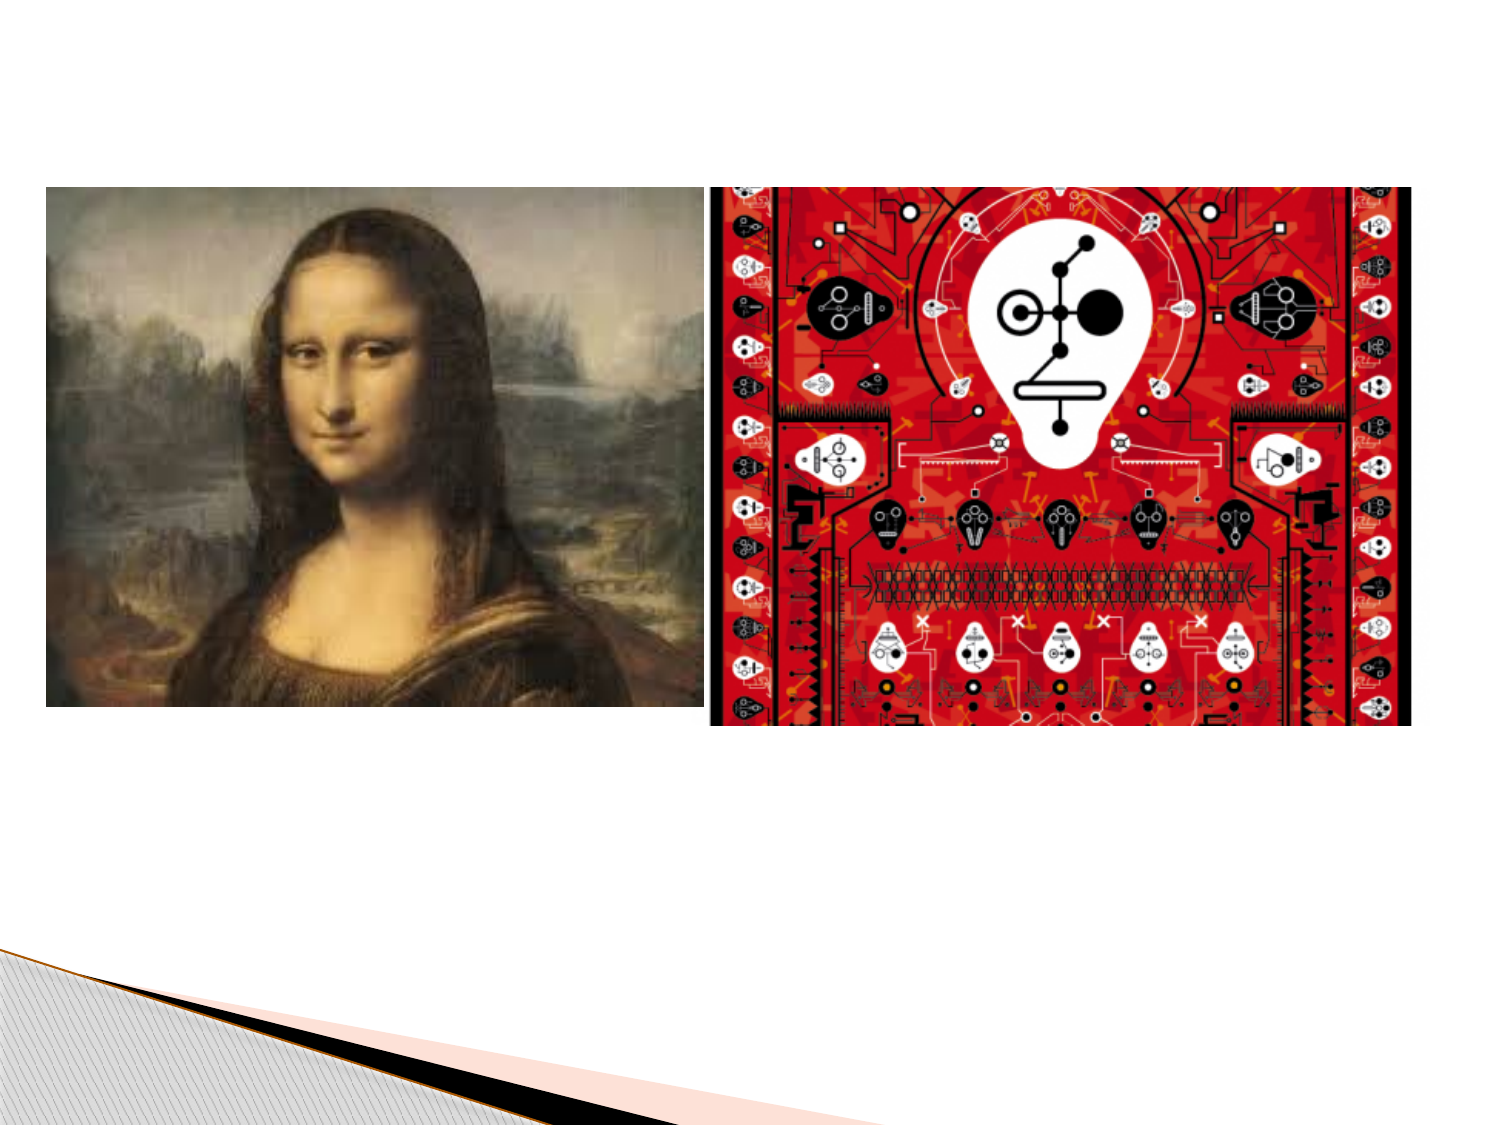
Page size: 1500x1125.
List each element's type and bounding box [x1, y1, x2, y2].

picture [46, 187, 1430, 726]
